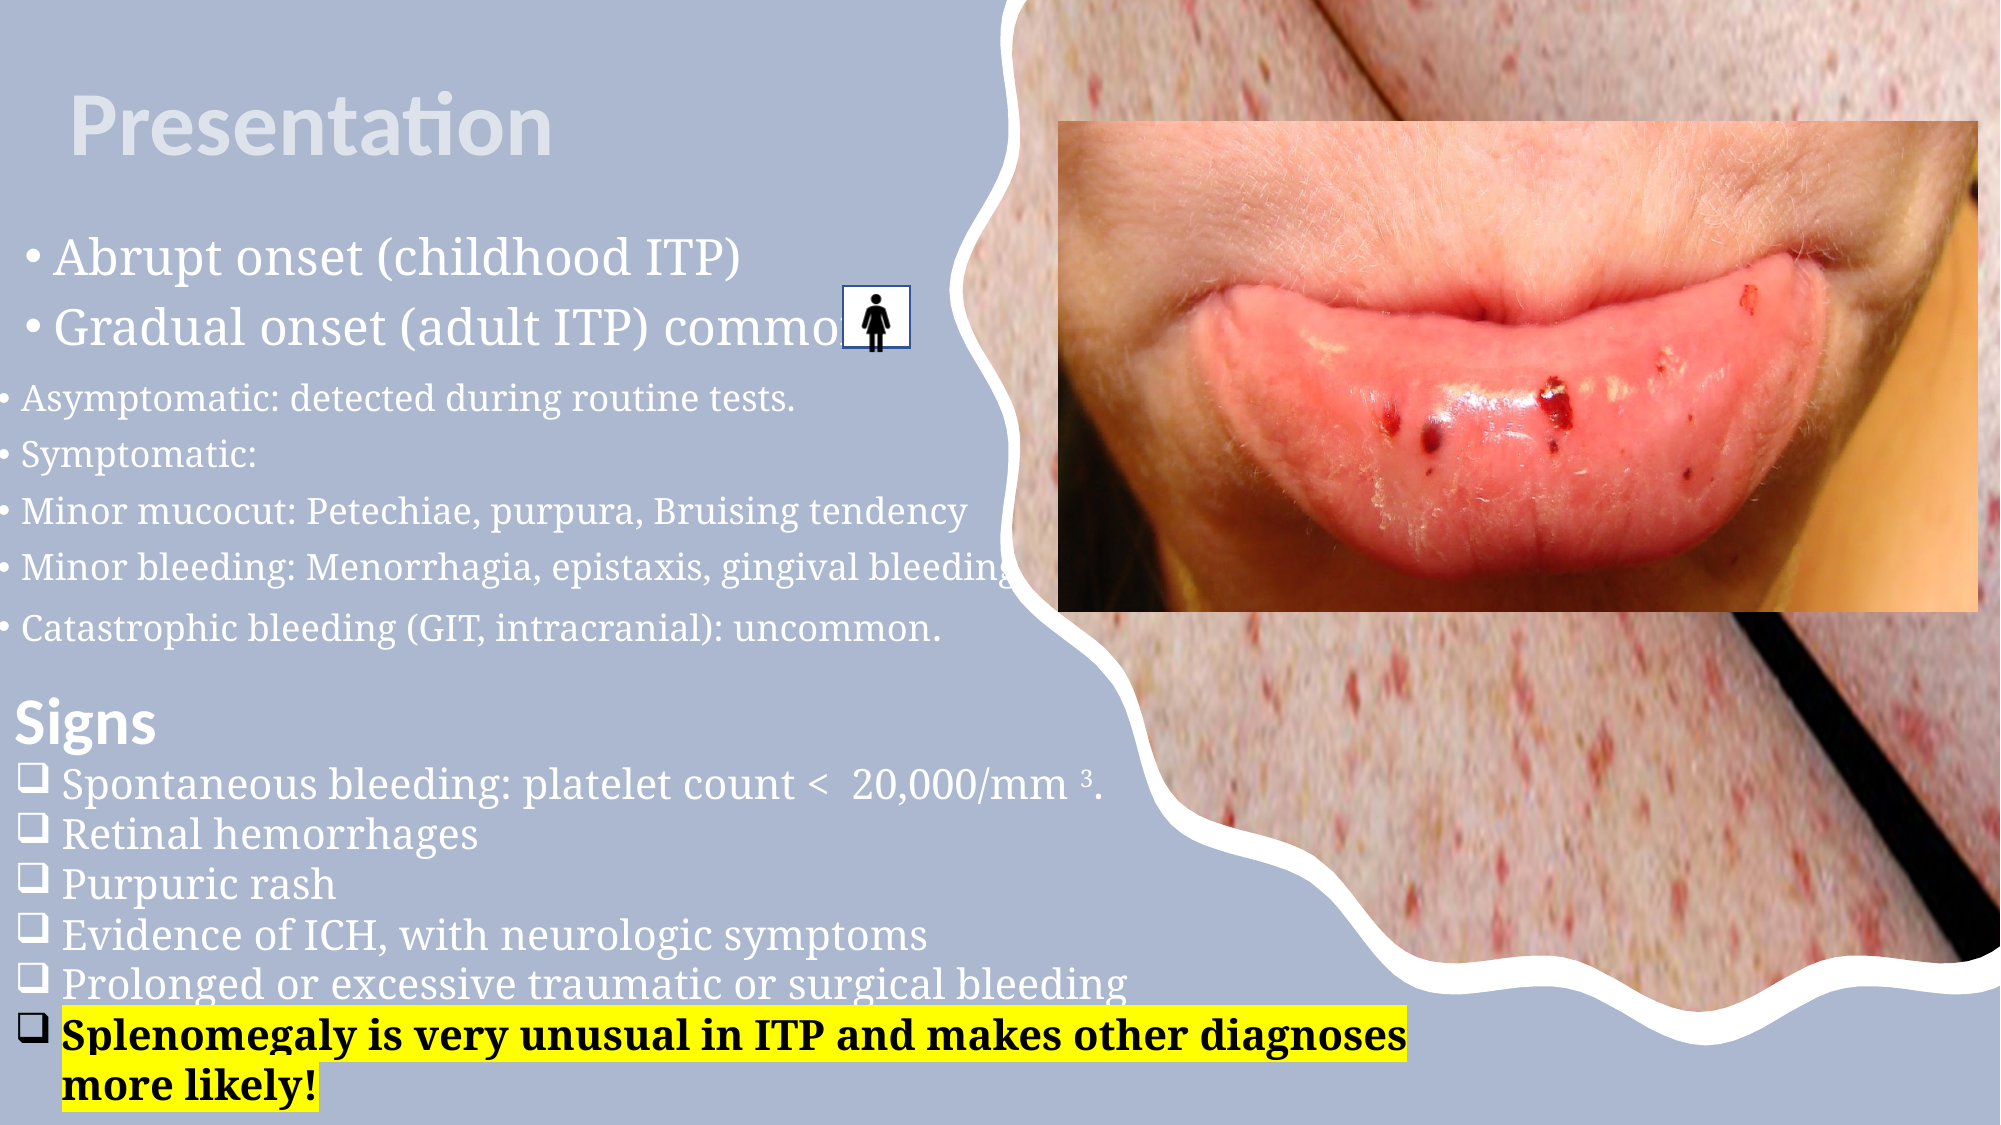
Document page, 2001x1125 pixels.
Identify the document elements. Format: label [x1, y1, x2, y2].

picture [962, 0, 2000, 1013]
text_box [0, 0, 2000, 1125]
picture [845, 292, 907, 354]
